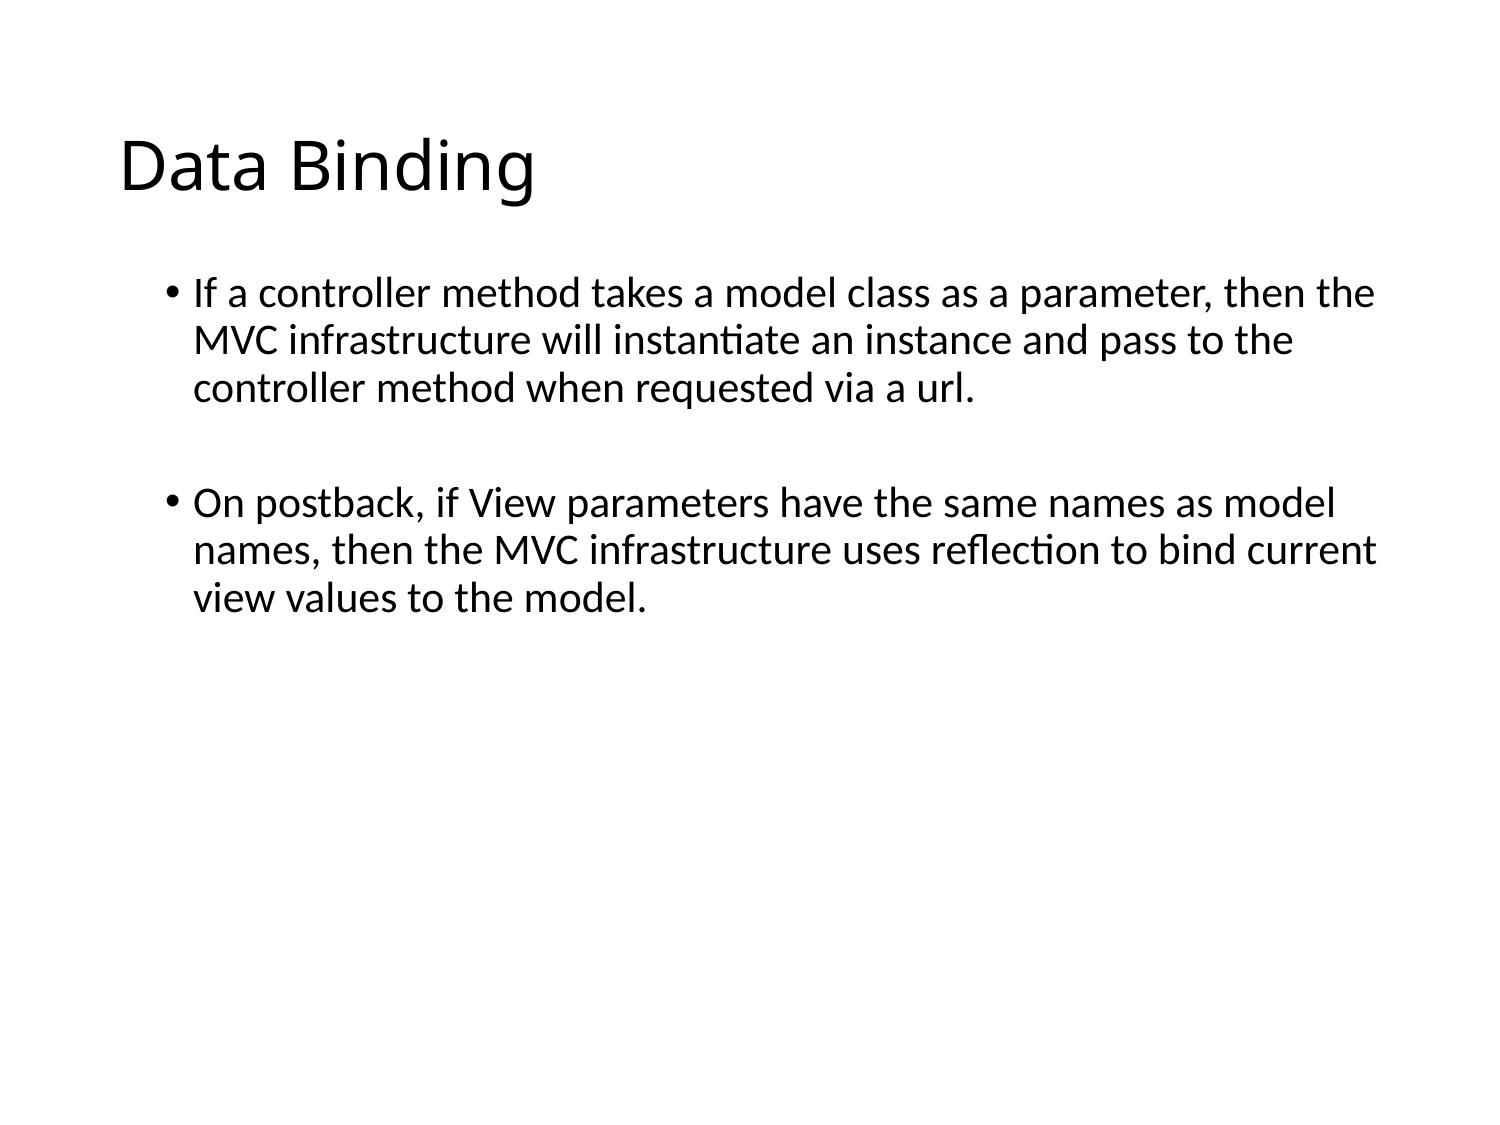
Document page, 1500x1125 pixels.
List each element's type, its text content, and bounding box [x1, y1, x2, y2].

title Data Binding [103, 59, 1397, 278]
list If a controller method takes a model class as a parameter, then the MVC infrastructure will instantiate an instance and pass to the controller method when requested via a url. On postback, if View parameters have the same names as model names, then the MVC infrastructure uses reflection to bind current view values to the model. [150, 262, 1425, 1013]
